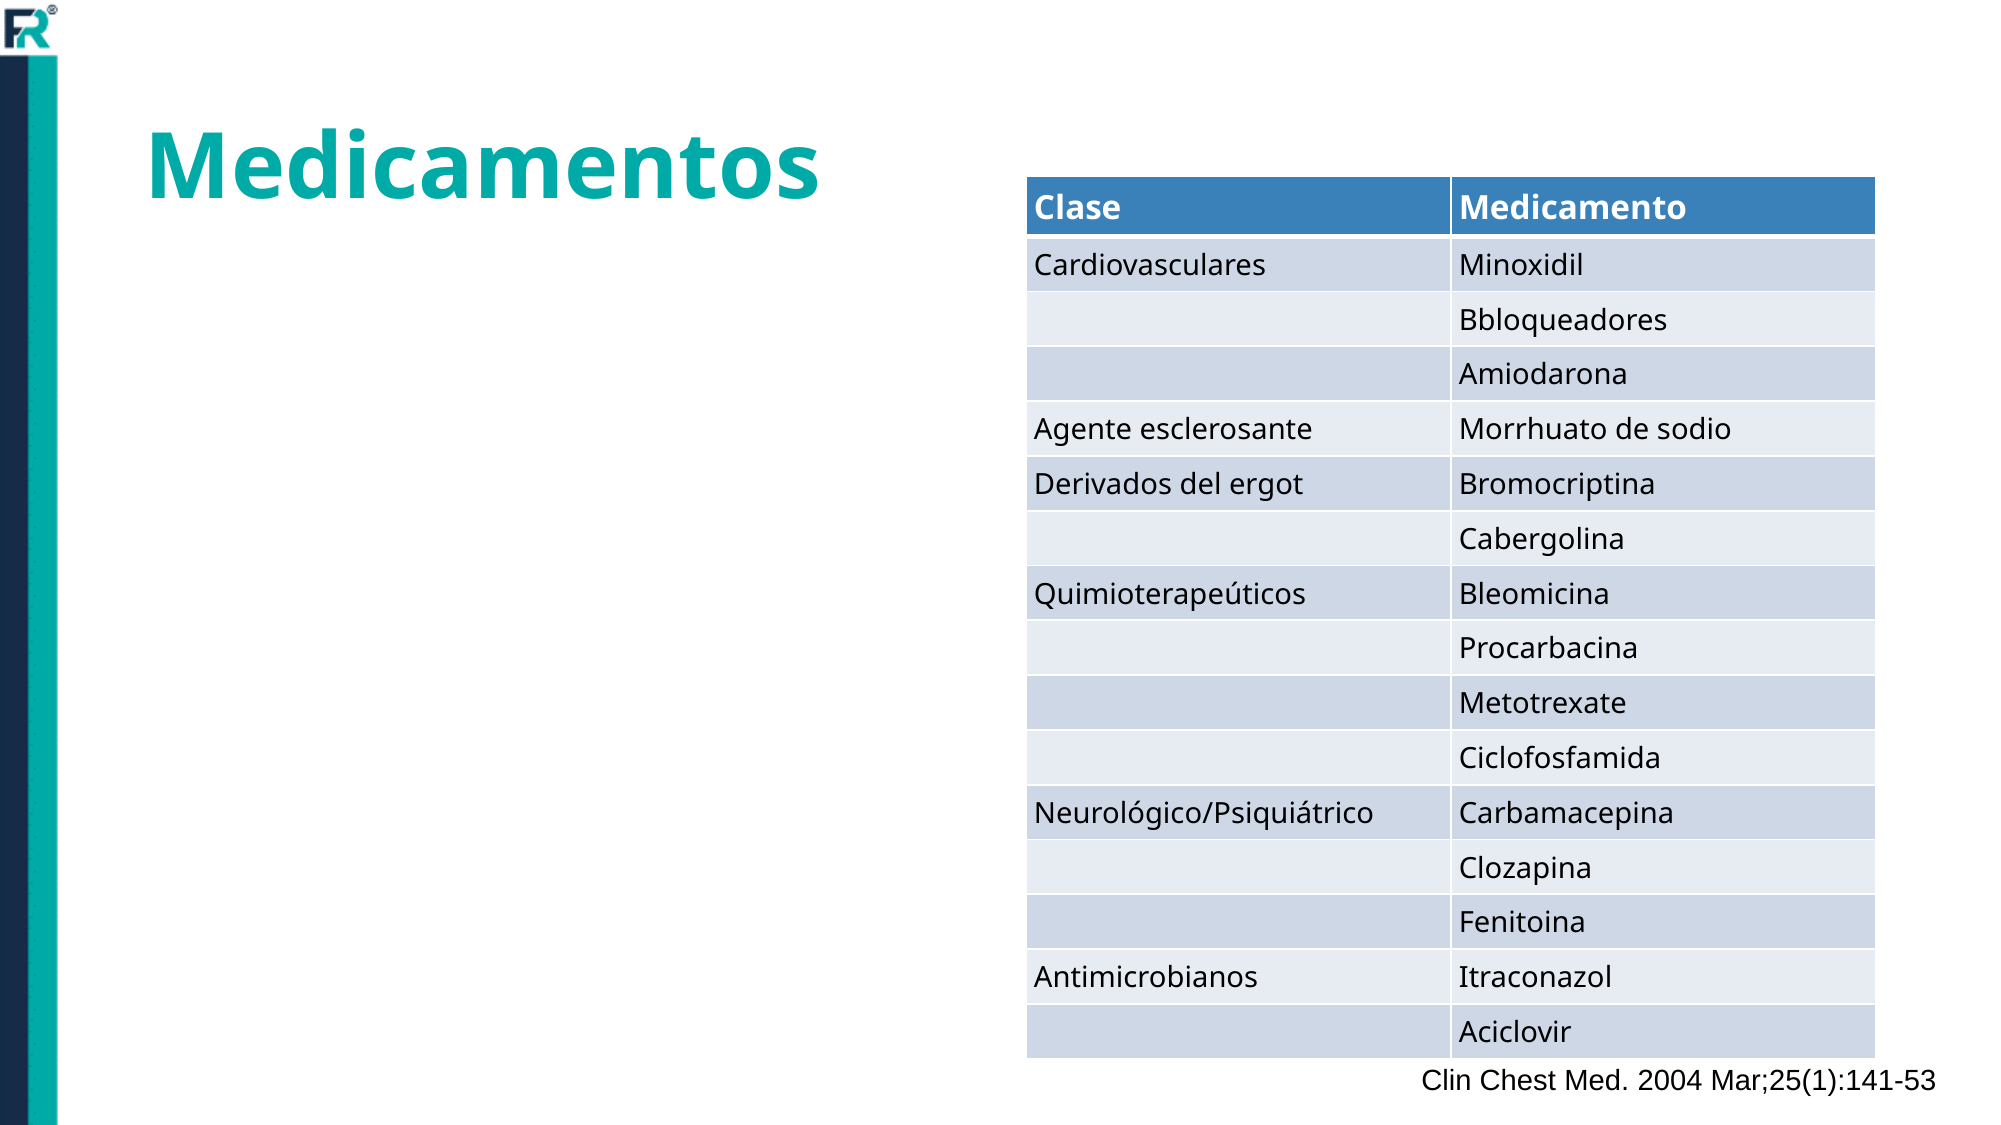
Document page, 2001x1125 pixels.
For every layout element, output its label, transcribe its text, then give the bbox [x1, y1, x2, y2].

table_cell Procarbacina [1452, 621, 1875, 674]
table_cell Antimicrobianos [1027, 950, 1450, 1003]
text_box Clin Chest Med. 2004 Mar;25(1):141-53 [1414, 1054, 1965, 1104]
title Medicamentos [136, 59, 1863, 278]
picture [0, 0, 2001, 1125]
table_cell [1027, 840, 1450, 893]
table_cell Aciclovir [1452, 1005, 1875, 1054]
table_cell Derivados del ergot [1027, 457, 1450, 510]
table_cell Amiodarona [1452, 347, 1875, 400]
table_cell [1027, 1005, 1450, 1058]
table_cell Itraconazol [1452, 950, 1875, 1003]
table_cell Cabergolina [1452, 512, 1875, 565]
table_header Medicamento [1452, 177, 1875, 234]
table_cell Carbamacepina [1452, 786, 1875, 839]
table_cell [1027, 895, 1450, 948]
table_cell Agente esclerosante [1027, 402, 1450, 455]
table_cell Bbloqueadores [1452, 292, 1875, 345]
table_cell Bromocriptina [1452, 457, 1875, 510]
table_cell [1027, 292, 1450, 345]
table_cell Bleomicina [1452, 566, 1875, 619]
table_cell [1027, 621, 1450, 674]
table_cell [1027, 731, 1450, 784]
table_cell Neurológico/Psiquiátrico [1027, 786, 1450, 839]
table_cell [1027, 676, 1450, 729]
table_cell Clozapina [1452, 840, 1875, 893]
table_cell Cardiovasculares [1027, 239, 1450, 291]
table_cell Quimioterapeúticos [1027, 566, 1450, 619]
table_cell Ciclofosfamida [1452, 731, 1875, 784]
table_cell [1027, 512, 1450, 565]
table_cell Minoxidil [1452, 239, 1875, 291]
table_header Clase [1027, 177, 1450, 234]
table_cell Morrhuato de sodio [1452, 402, 1875, 455]
table_cell Metotrexate [1452, 676, 1875, 729]
table_cell [1027, 347, 1450, 400]
table_cell Fenitoina [1452, 895, 1875, 948]
